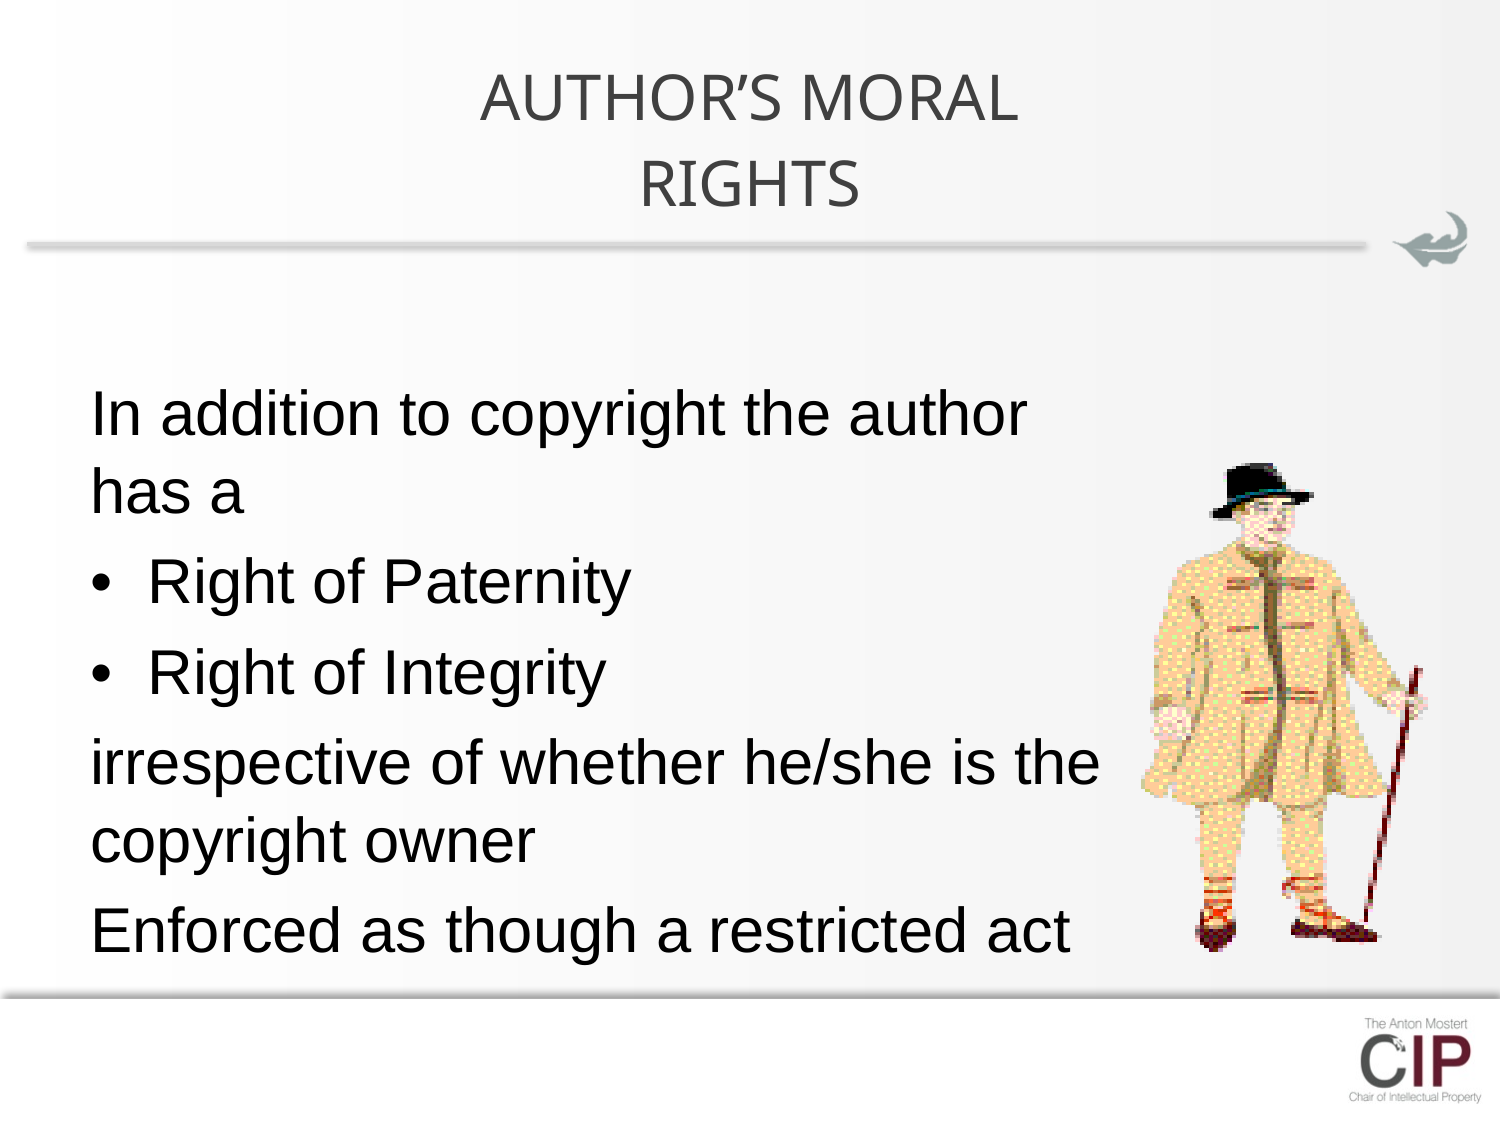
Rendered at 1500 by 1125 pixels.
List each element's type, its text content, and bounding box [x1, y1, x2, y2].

picture [1347, 1015, 1483, 1105]
picture [1140, 463, 1428, 952]
picture [1383, 206, 1472, 274]
title AUTHOR’S MORAL RIGHTS [75, 45, 1425, 233]
list In addition to copyright the author has a Right of Paternity Right of Integrity irrespective of whether he/she is the copyright owner Enforced as though a restricted act [75, 363, 1142, 977]
